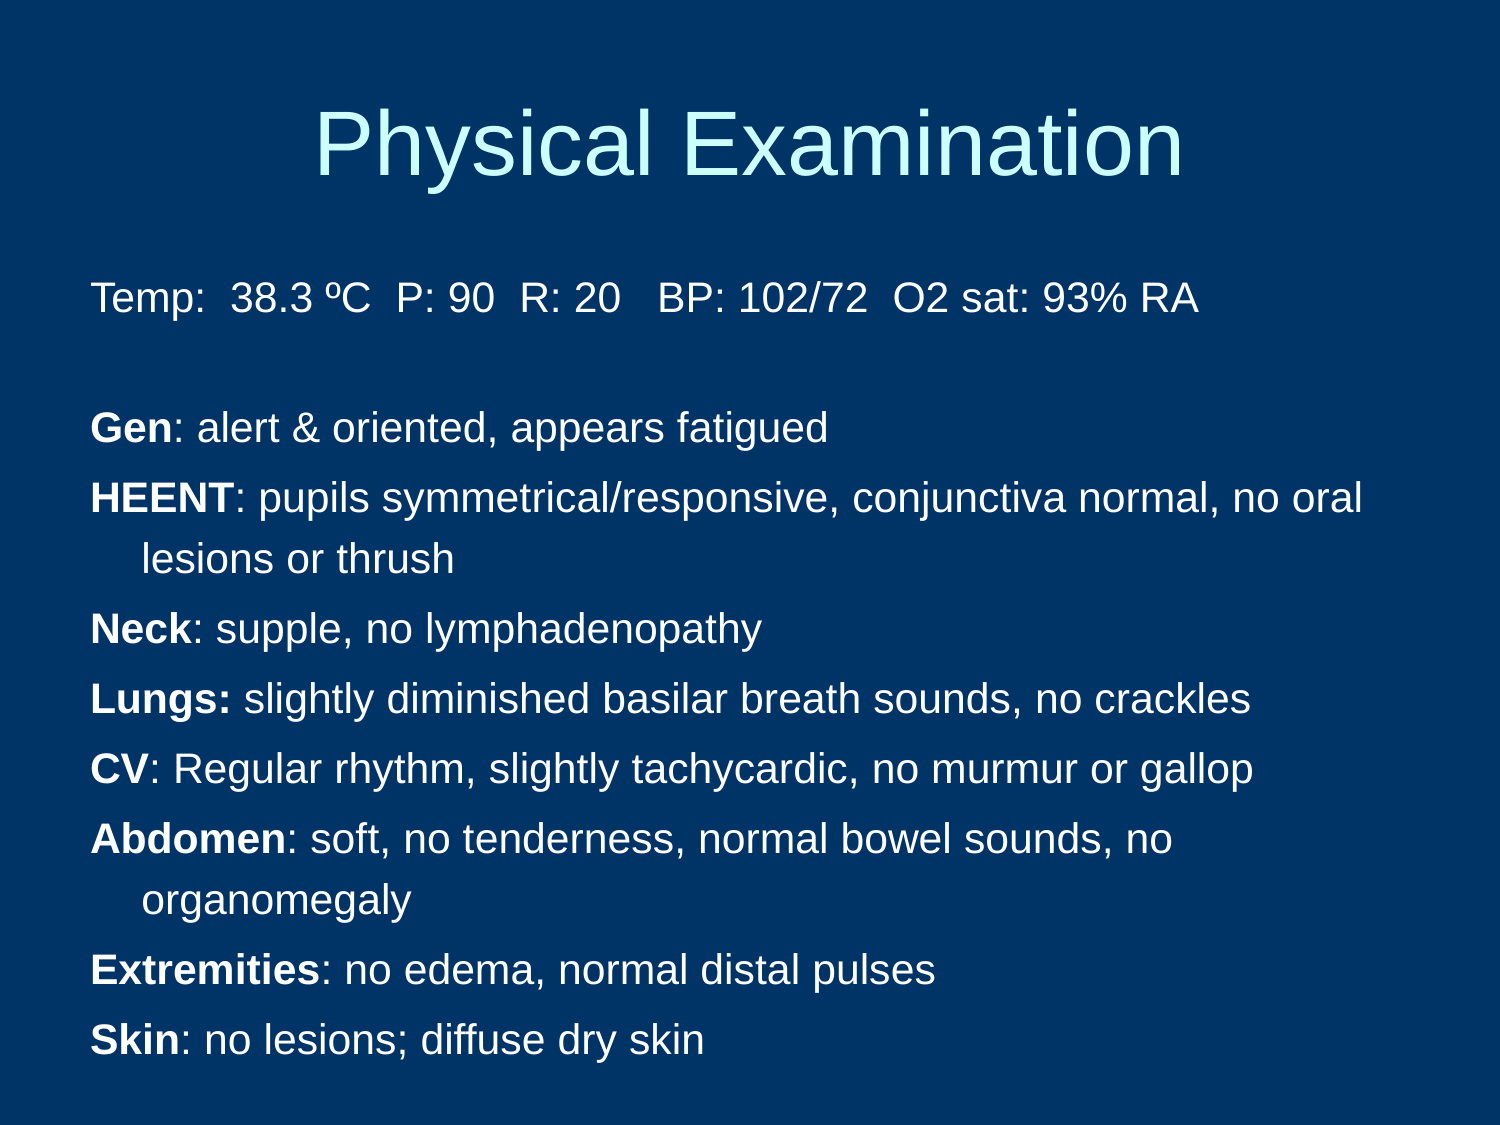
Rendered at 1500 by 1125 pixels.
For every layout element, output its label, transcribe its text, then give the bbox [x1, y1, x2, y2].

title Physical Examination [75, 45, 1425, 233]
list Temp: 38.3 ºC P: 90 R: 20 BP: 102/72 O2 sat: 93% RA Gen: alert & oriented, appears fatigued HEENT: pupils symmetrical/responsive, conjunctiva normal, no oral lesions or thrush Neck: supple, no lymphadenopathy Lungs: slightly diminished basilar breath sounds, no crackles CV: Regular rhythm, slightly tachycardic, no murmur or gallop Abdomen: soft, no tenderness, normal bowel sounds, no organomegaly Extremities: no edema, normal distal pulses Skin: no lesions; diffuse dry skin [75, 262, 1425, 1075]
